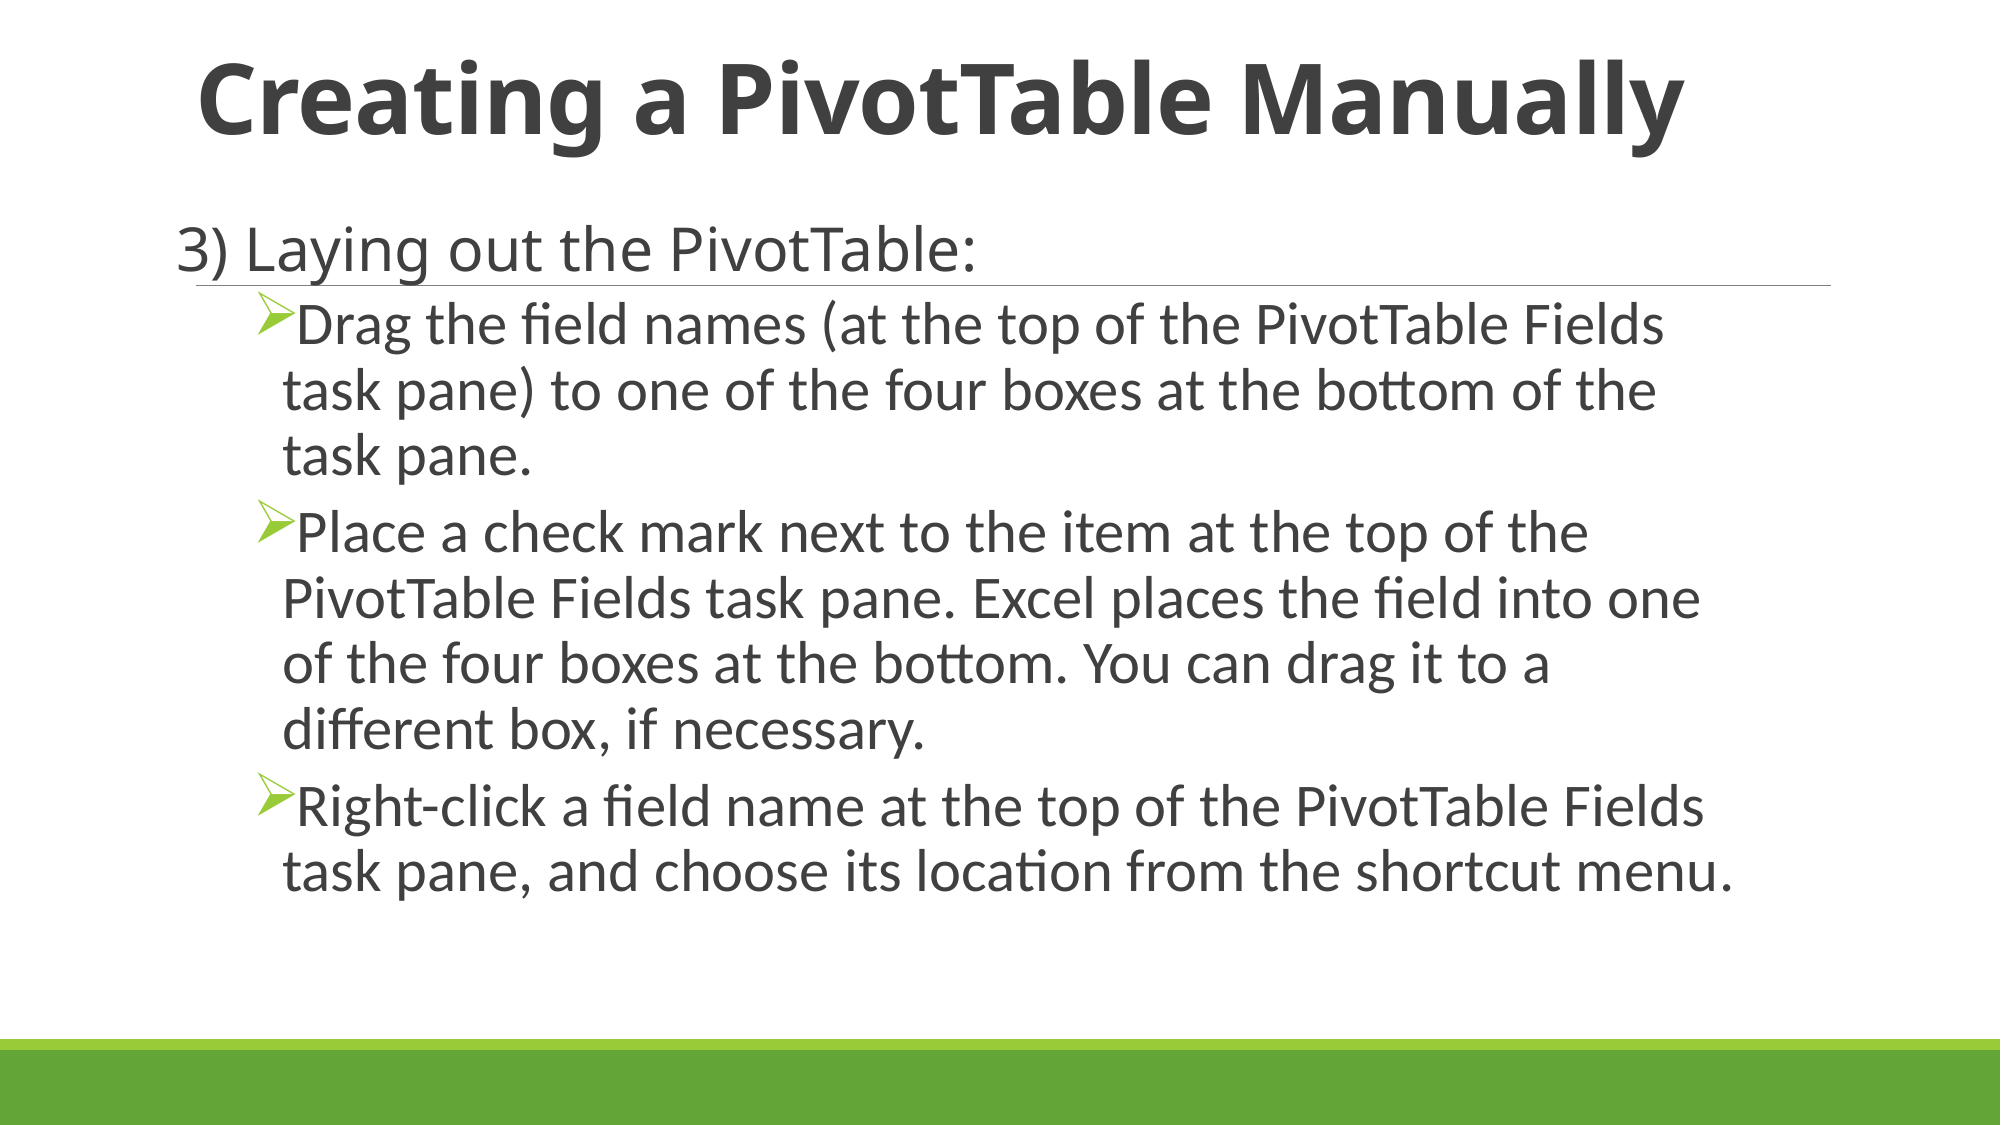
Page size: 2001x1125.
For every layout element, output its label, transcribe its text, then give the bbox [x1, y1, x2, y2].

list 3) Laying out the PivotTable: Drag the field names (at the top of the PivotTable Fields task pane) to one of the four boxes at the bottom of the task pane. Place a check mark next to the item at the top of the PivotTable Fields task pane. Excel places the field into one of the four boxes at the bottom. You can drag it to a different box, if necessary. Right-click a field name at the top of the PivotTable Fields task pane, and choose its location from the shortcut menu. [161, 211, 1765, 966]
title Creating a PivotTable Manually [180, 47, 1830, 163]
